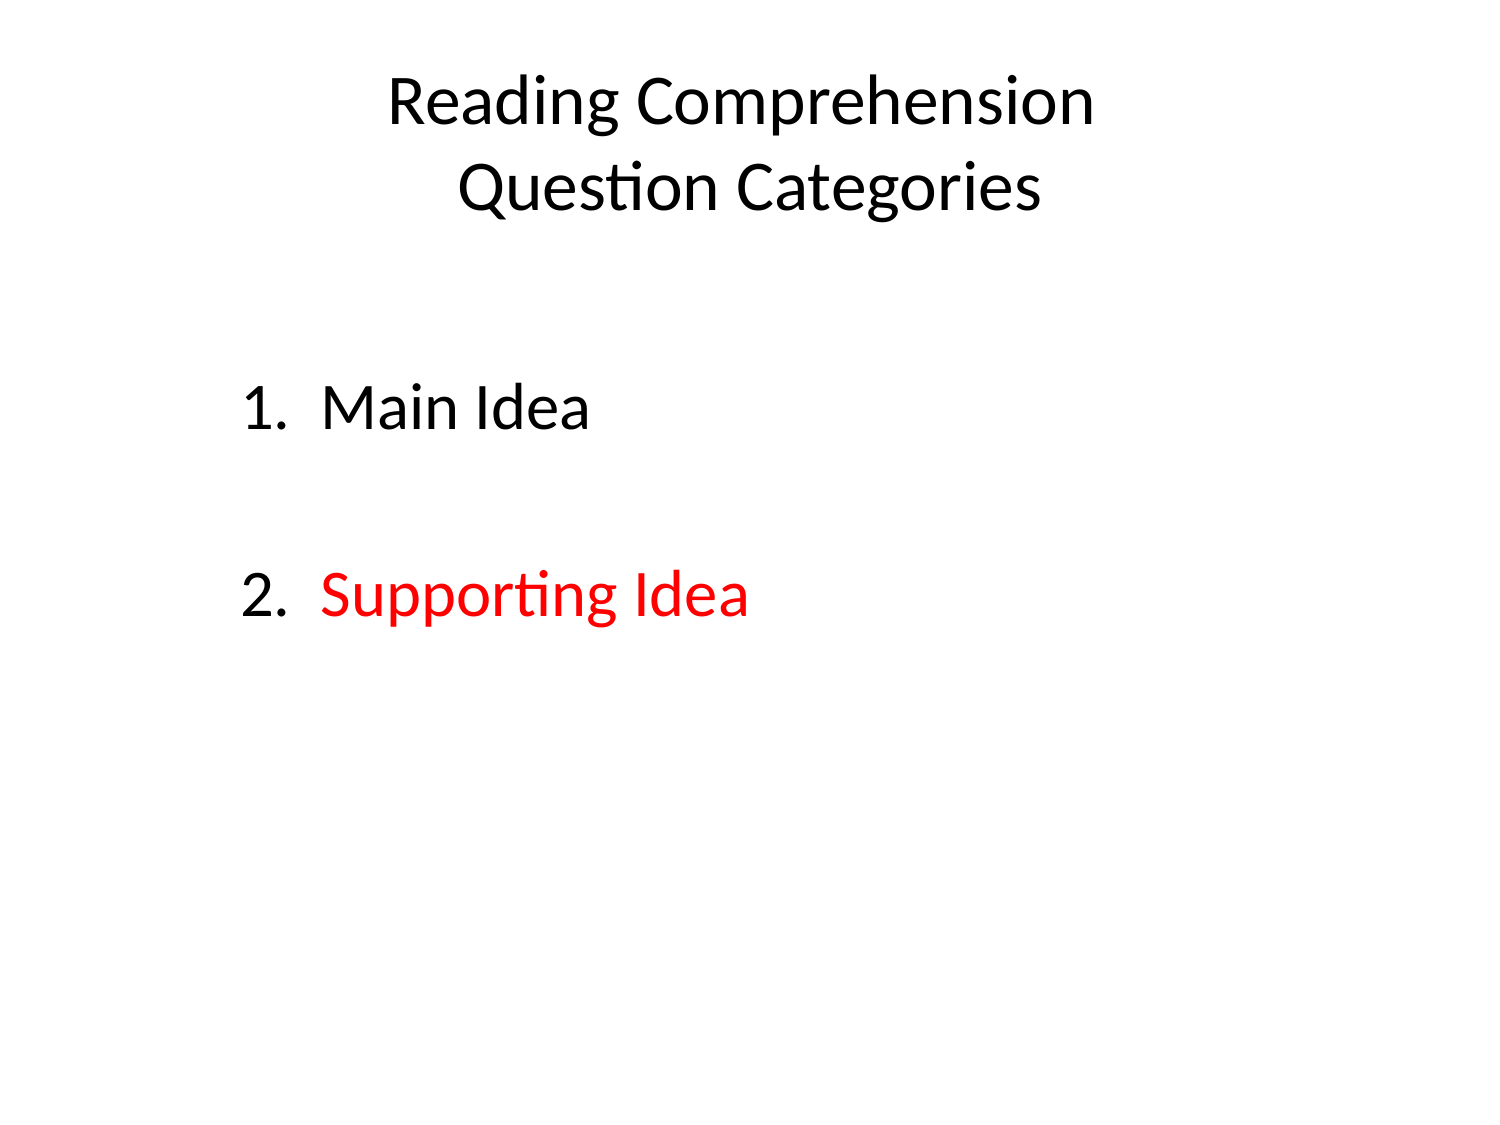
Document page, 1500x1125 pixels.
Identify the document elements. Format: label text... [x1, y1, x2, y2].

title Reading Comprehension Question Categories [75, 45, 1425, 233]
list 1. Main Idea 2. Supporting Idea [75, 262, 1425, 1005]
